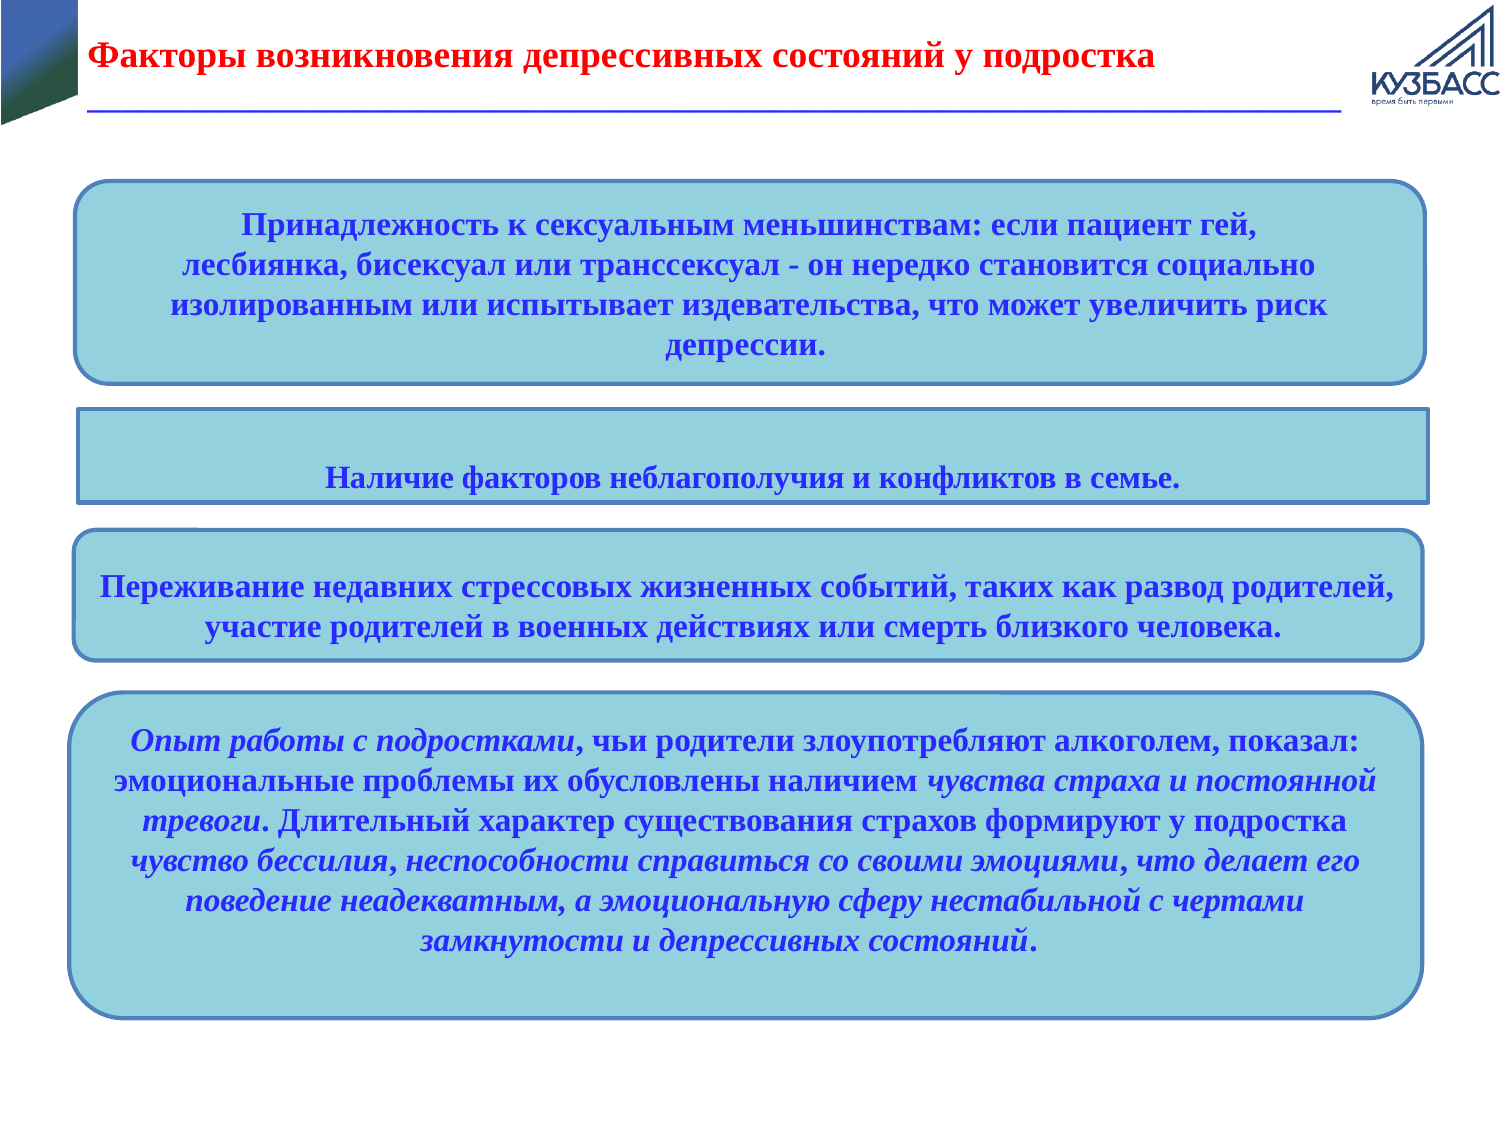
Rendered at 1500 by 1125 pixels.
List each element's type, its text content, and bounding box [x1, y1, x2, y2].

title Факторы возникновения депрессивных состояний у подростка ___________________________________________________________________________ [72, 0, 1423, 186]
text_box Принадлежность к сексуальным меньшинствам: если пациент гей, лесбиянка, бисексуал или транссексуал - он нередко становится социально изолированным или испытывает издевательства, что может увеличить риск депрессии. [72, 178, 1428, 386]
picture [1371, 4, 1500, 107]
text_box Переживание недавних стрессовых жизненных событий, таких как развод родителей, участие родителей в военных действиях или смерть близкого человека. [71, 527, 1425, 663]
list Наличие факторов неблагополучия и конфликтов в семье. [76, 407, 1430, 505]
text_box Опыт работы с подростками, чьи родители злоупотребляют алкоголем, показал: эмоциональные проблемы их обусловлены наличием чувства страха и постоянной тревоги. Длительный характер существования страхов формируют у подростка чувство бессилия, неспособности справиться со своими эмоциями, что делает его поведение неадекватным, а эмоциональную сферу нестабильной с чертами замкнутости и депрессивных состояний. [67, 690, 1425, 1021]
picture [1, 0, 79, 125]
